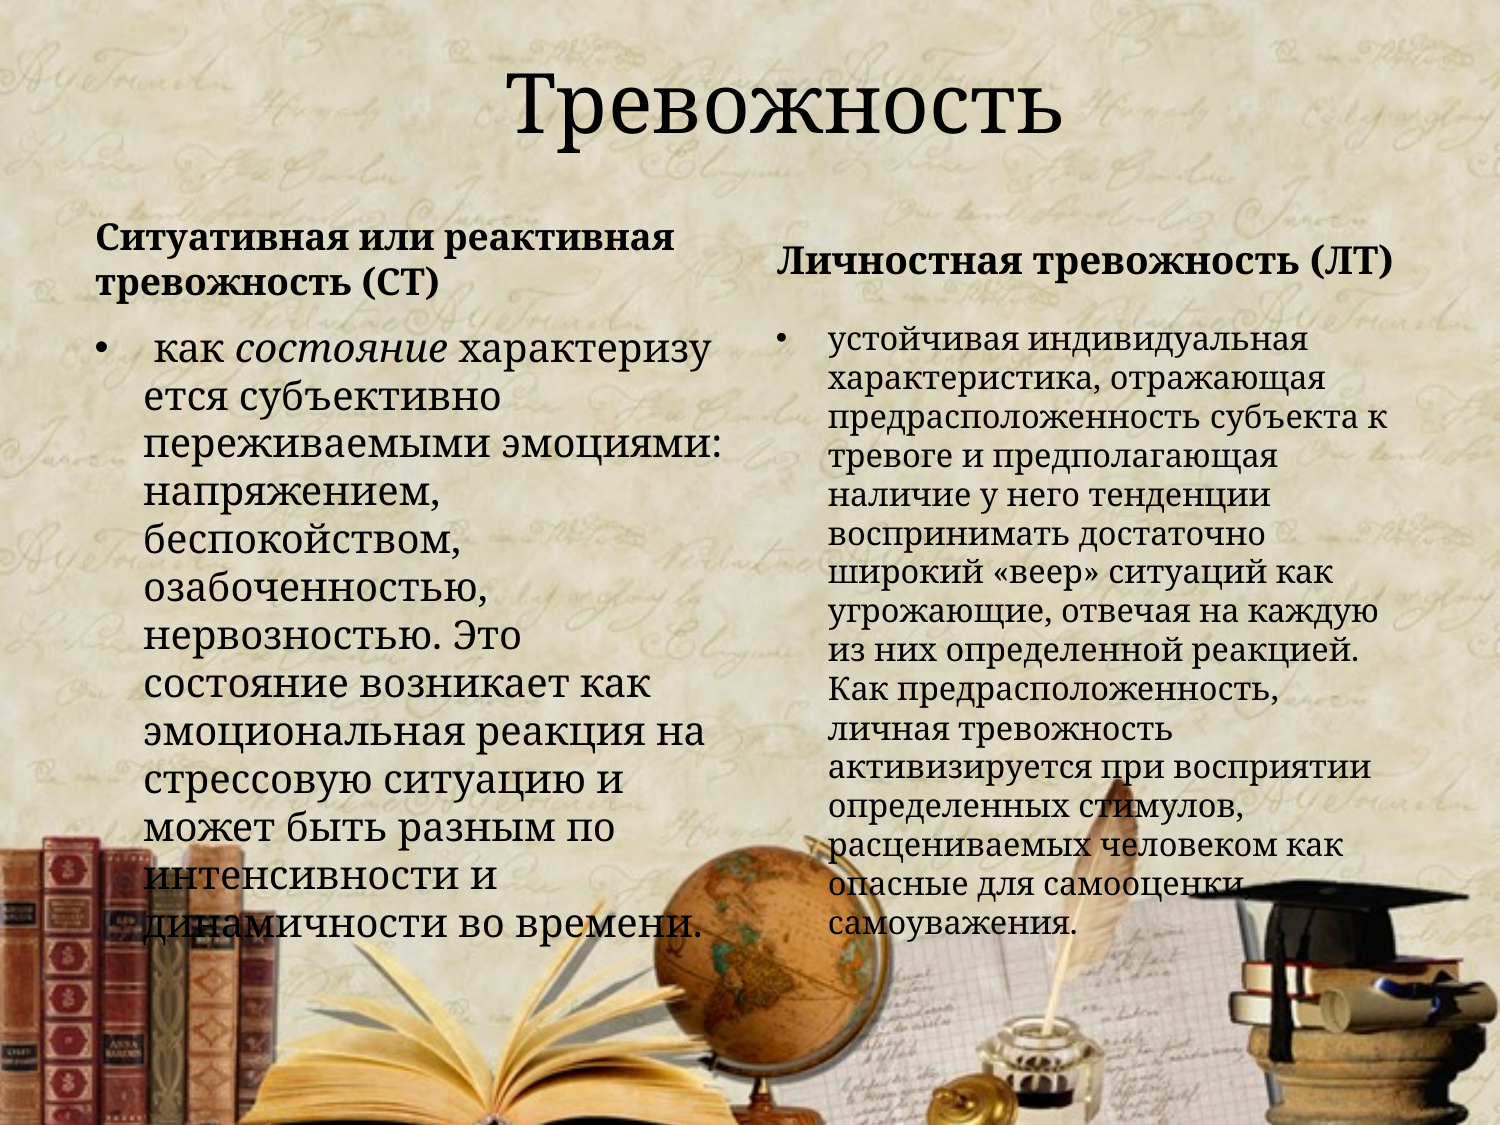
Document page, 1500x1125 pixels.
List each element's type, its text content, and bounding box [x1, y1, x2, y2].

list устойчивая индивидуальная характеристика, отражающая предрасположенность субъекта к тревоге и предполагающая наличие у него тенденции воспринимать достаточно широкий «веер» ситуаций как угрожающие, отвечая на каждую из них определенной реакцией. Как предрасположенность, личная тревожность активизируется при восприятии определенных стимулов, расцениваемых человеком как опасные для самооценки, самоуважения. [760, 310, 1424, 959]
list Личностная тревожность (ЛТ) [761, 184, 1425, 290]
list как состояние характеризуется субъективно переживаемыми эмоциями: напряжением, беспокойством, озабоченностью, нервозностью. Это состояние возникает как эмоциональная реакция на стрессовую ситуацию и может быть разным по интенсивности и динамичности во времени. [79, 314, 743, 963]
picture [0, 0, 1500, 1125]
list Ситуативная или реактивная тревожность (СТ) [80, 205, 743, 311]
title Тревожность [183, 42, 1390, 159]
